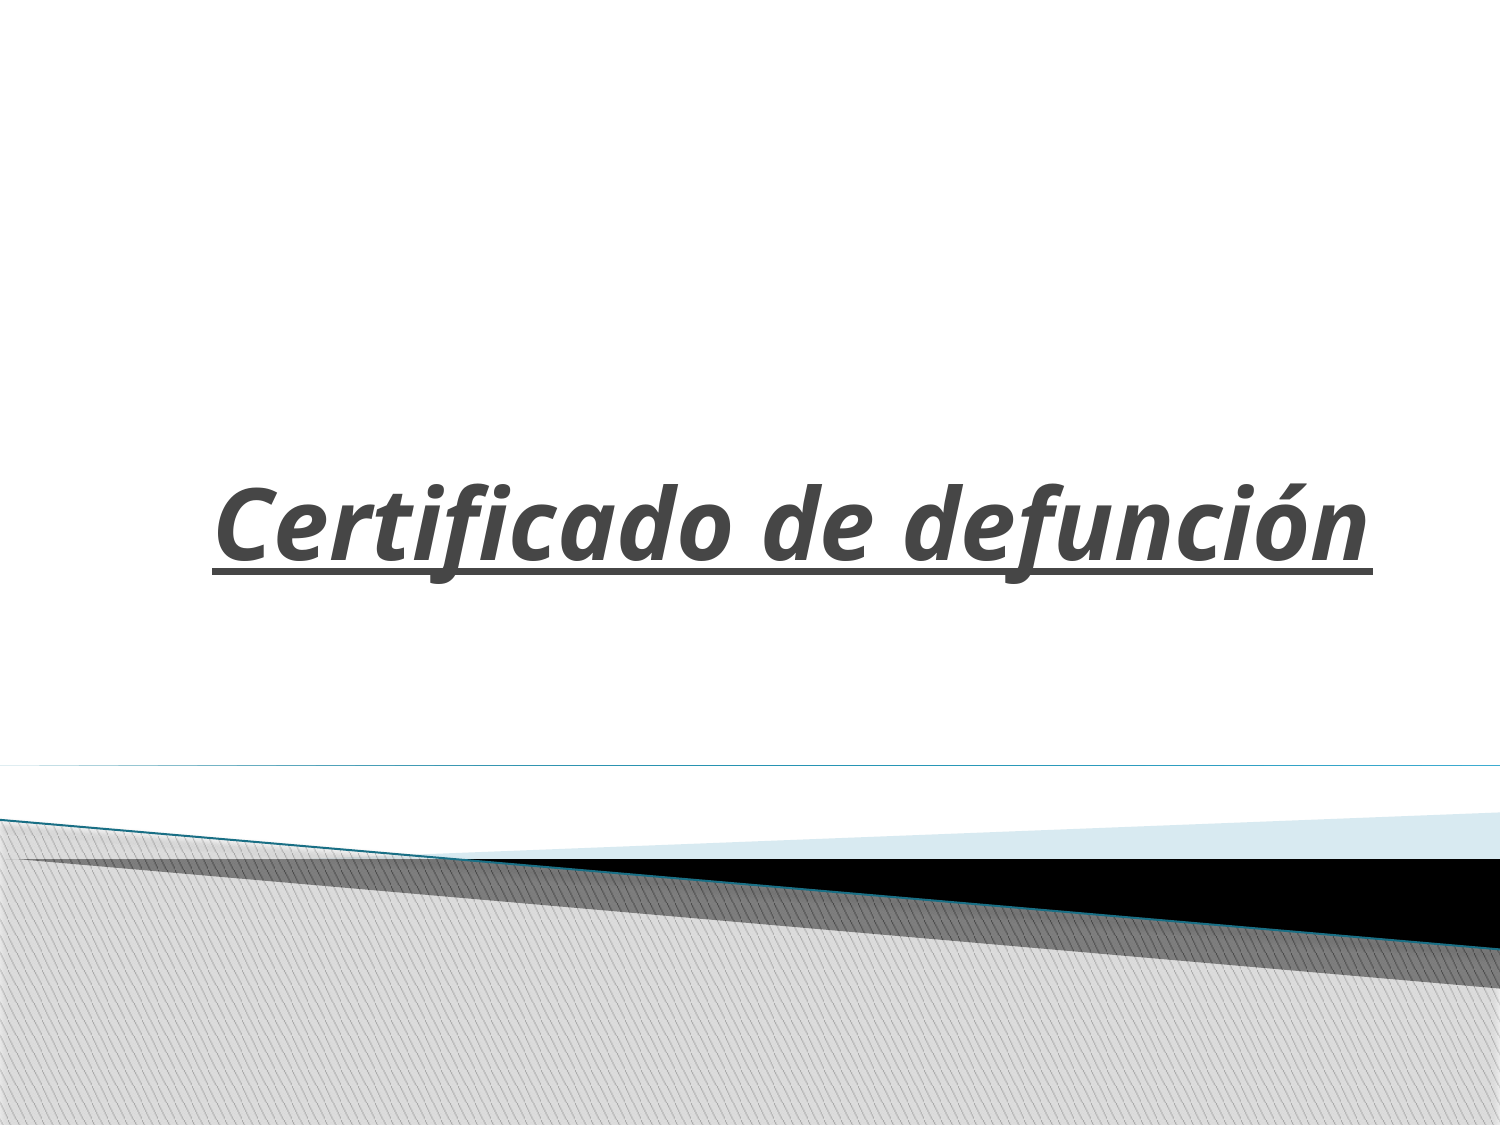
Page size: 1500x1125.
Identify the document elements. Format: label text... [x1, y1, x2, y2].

picture [5, 859, 1500, 989]
title Certificado de defunción [112, 287, 1388, 588]
